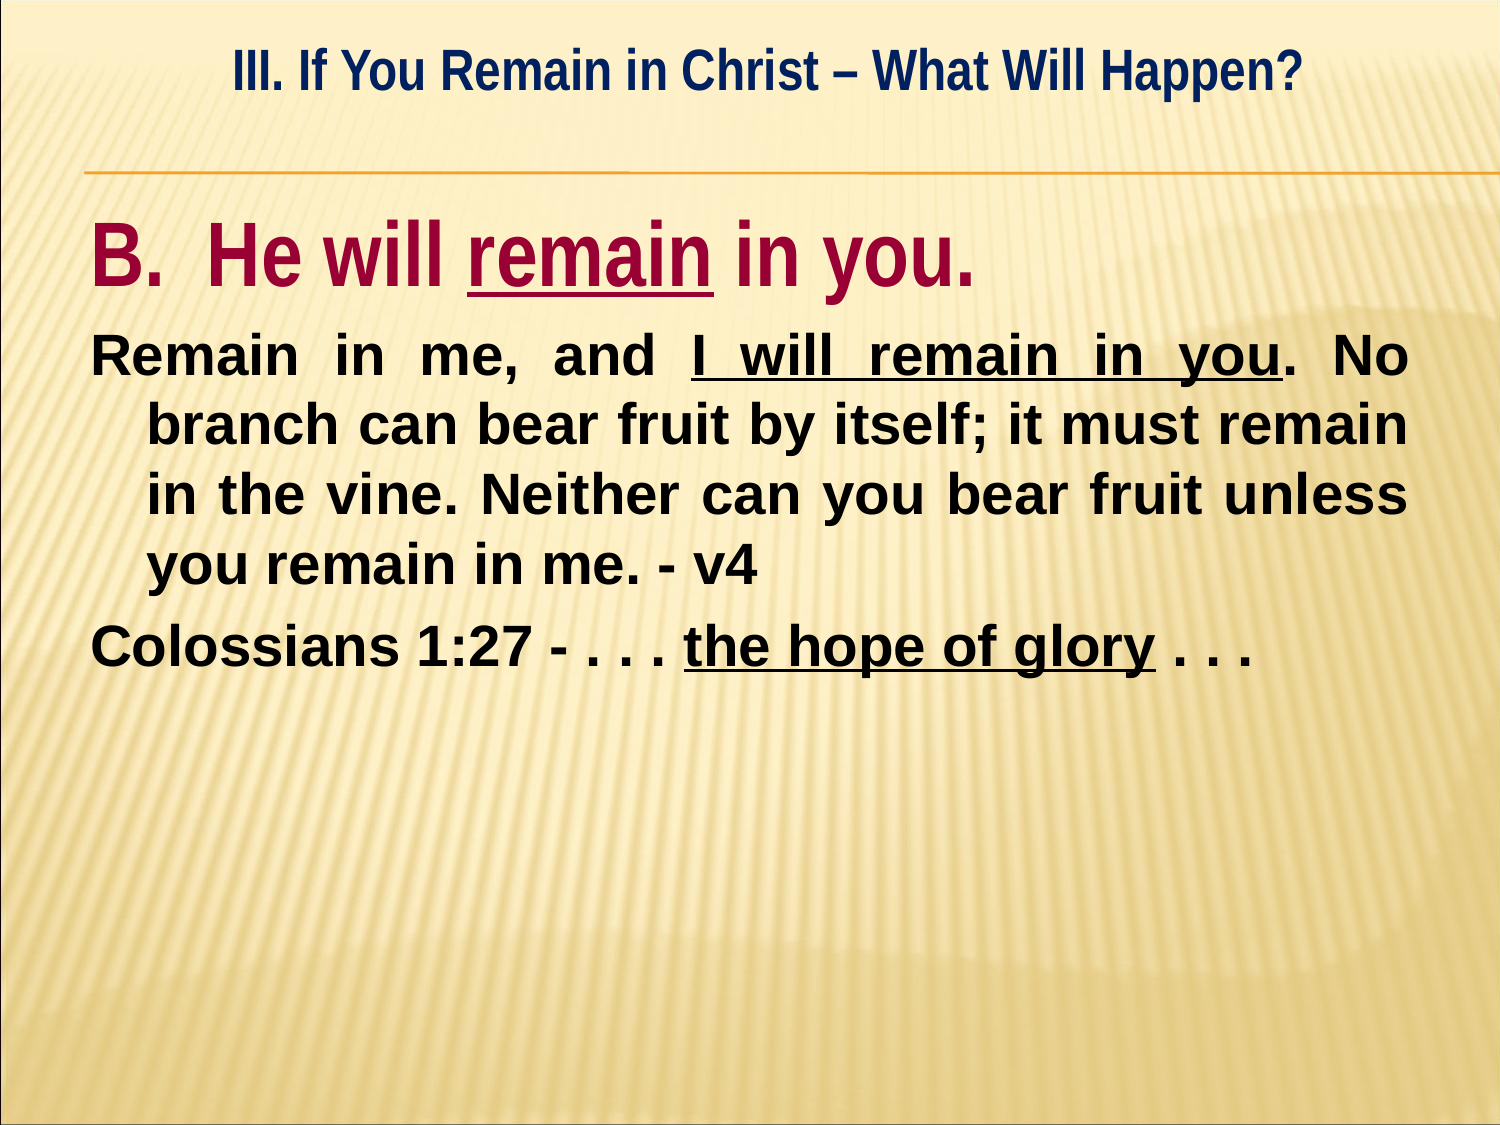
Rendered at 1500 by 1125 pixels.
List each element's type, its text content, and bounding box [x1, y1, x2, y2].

picture [0, 0, 1500, 1125]
list B. He will remain in you. Remain in me, and I will remain in you. No branch can bear fruit by itself; it must remain in the vine. Neither can you bear fruit unless you remain in me. - v4 Colossians 1:27 - . . . the hope of glory . . . [75, 187, 1425, 1075]
text_box III. If You Remain in Christ – What Will Happen? [124, 24, 1413, 110]
